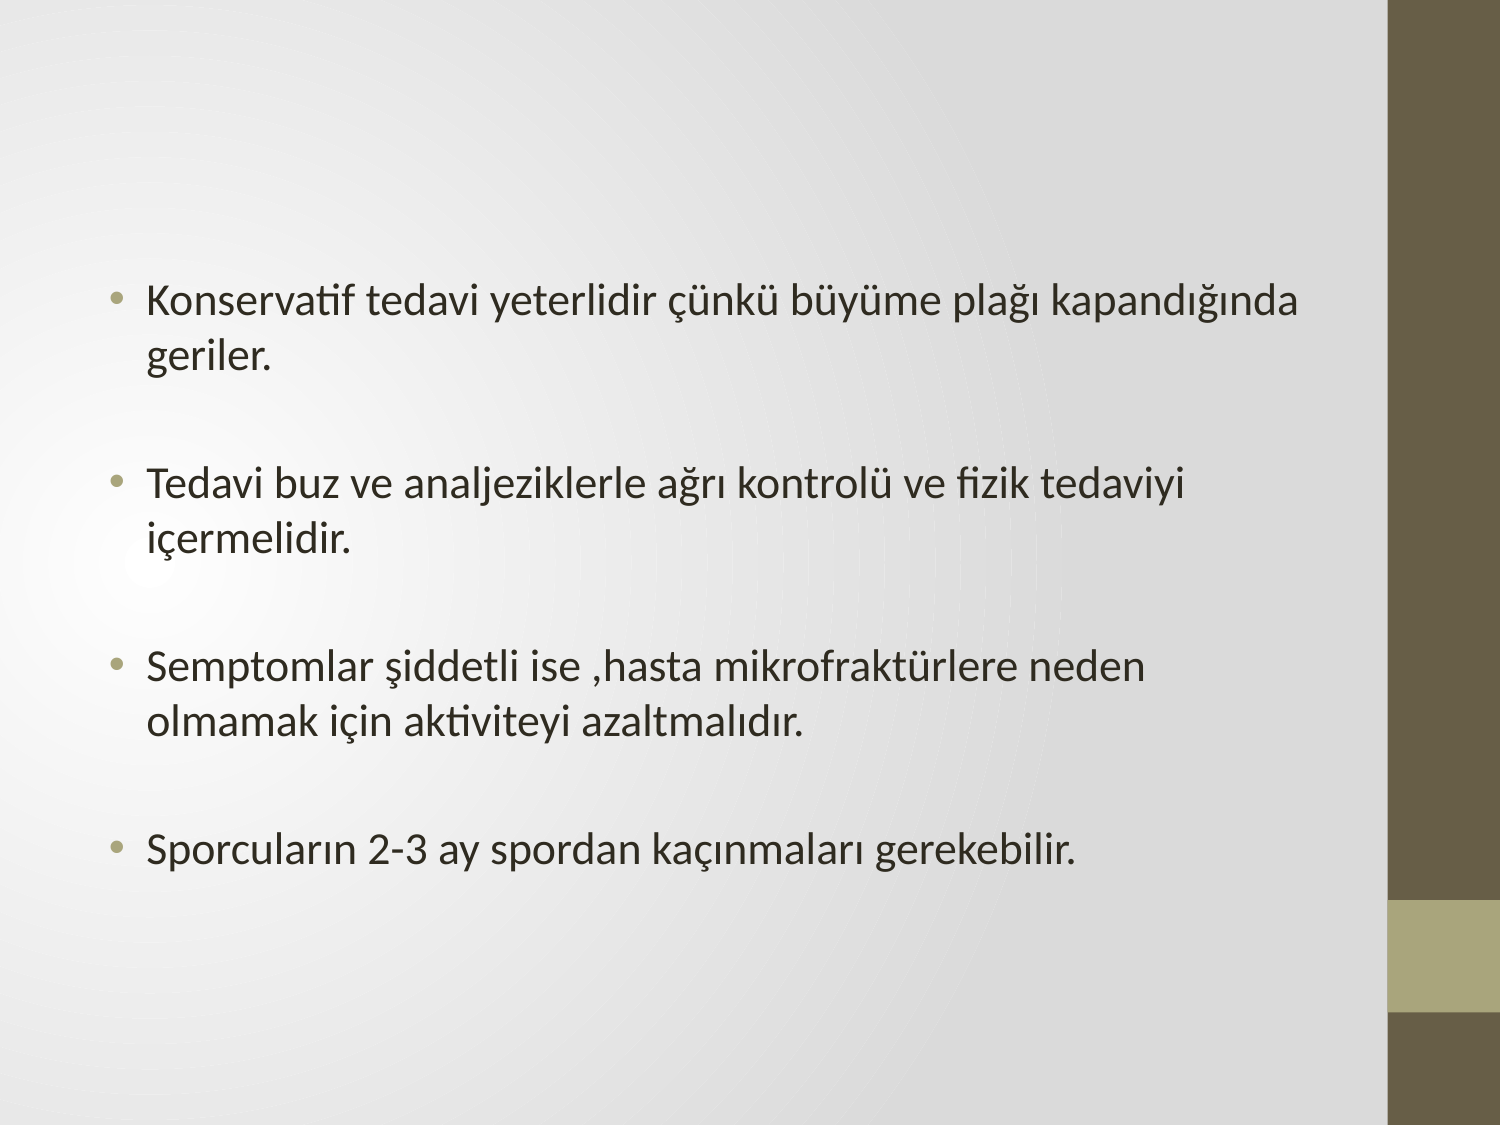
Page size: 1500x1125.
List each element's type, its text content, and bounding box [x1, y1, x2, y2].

list Konservatif tedavi yeterlidir çünkü büyüme plağı kapandığında geriler. Tedavi buz ve analjeziklerle ağrı kontrolü ve fizik tedaviyi içermelidir. Semptomlar şiddetli ise ,hasta mikrofraktürlere neden olmamak için aktiviteyi azaltmalıdır. Sporcuların 2-3 ay spordan kaçınmaları gerekebilir. [75, 262, 1325, 1050]
